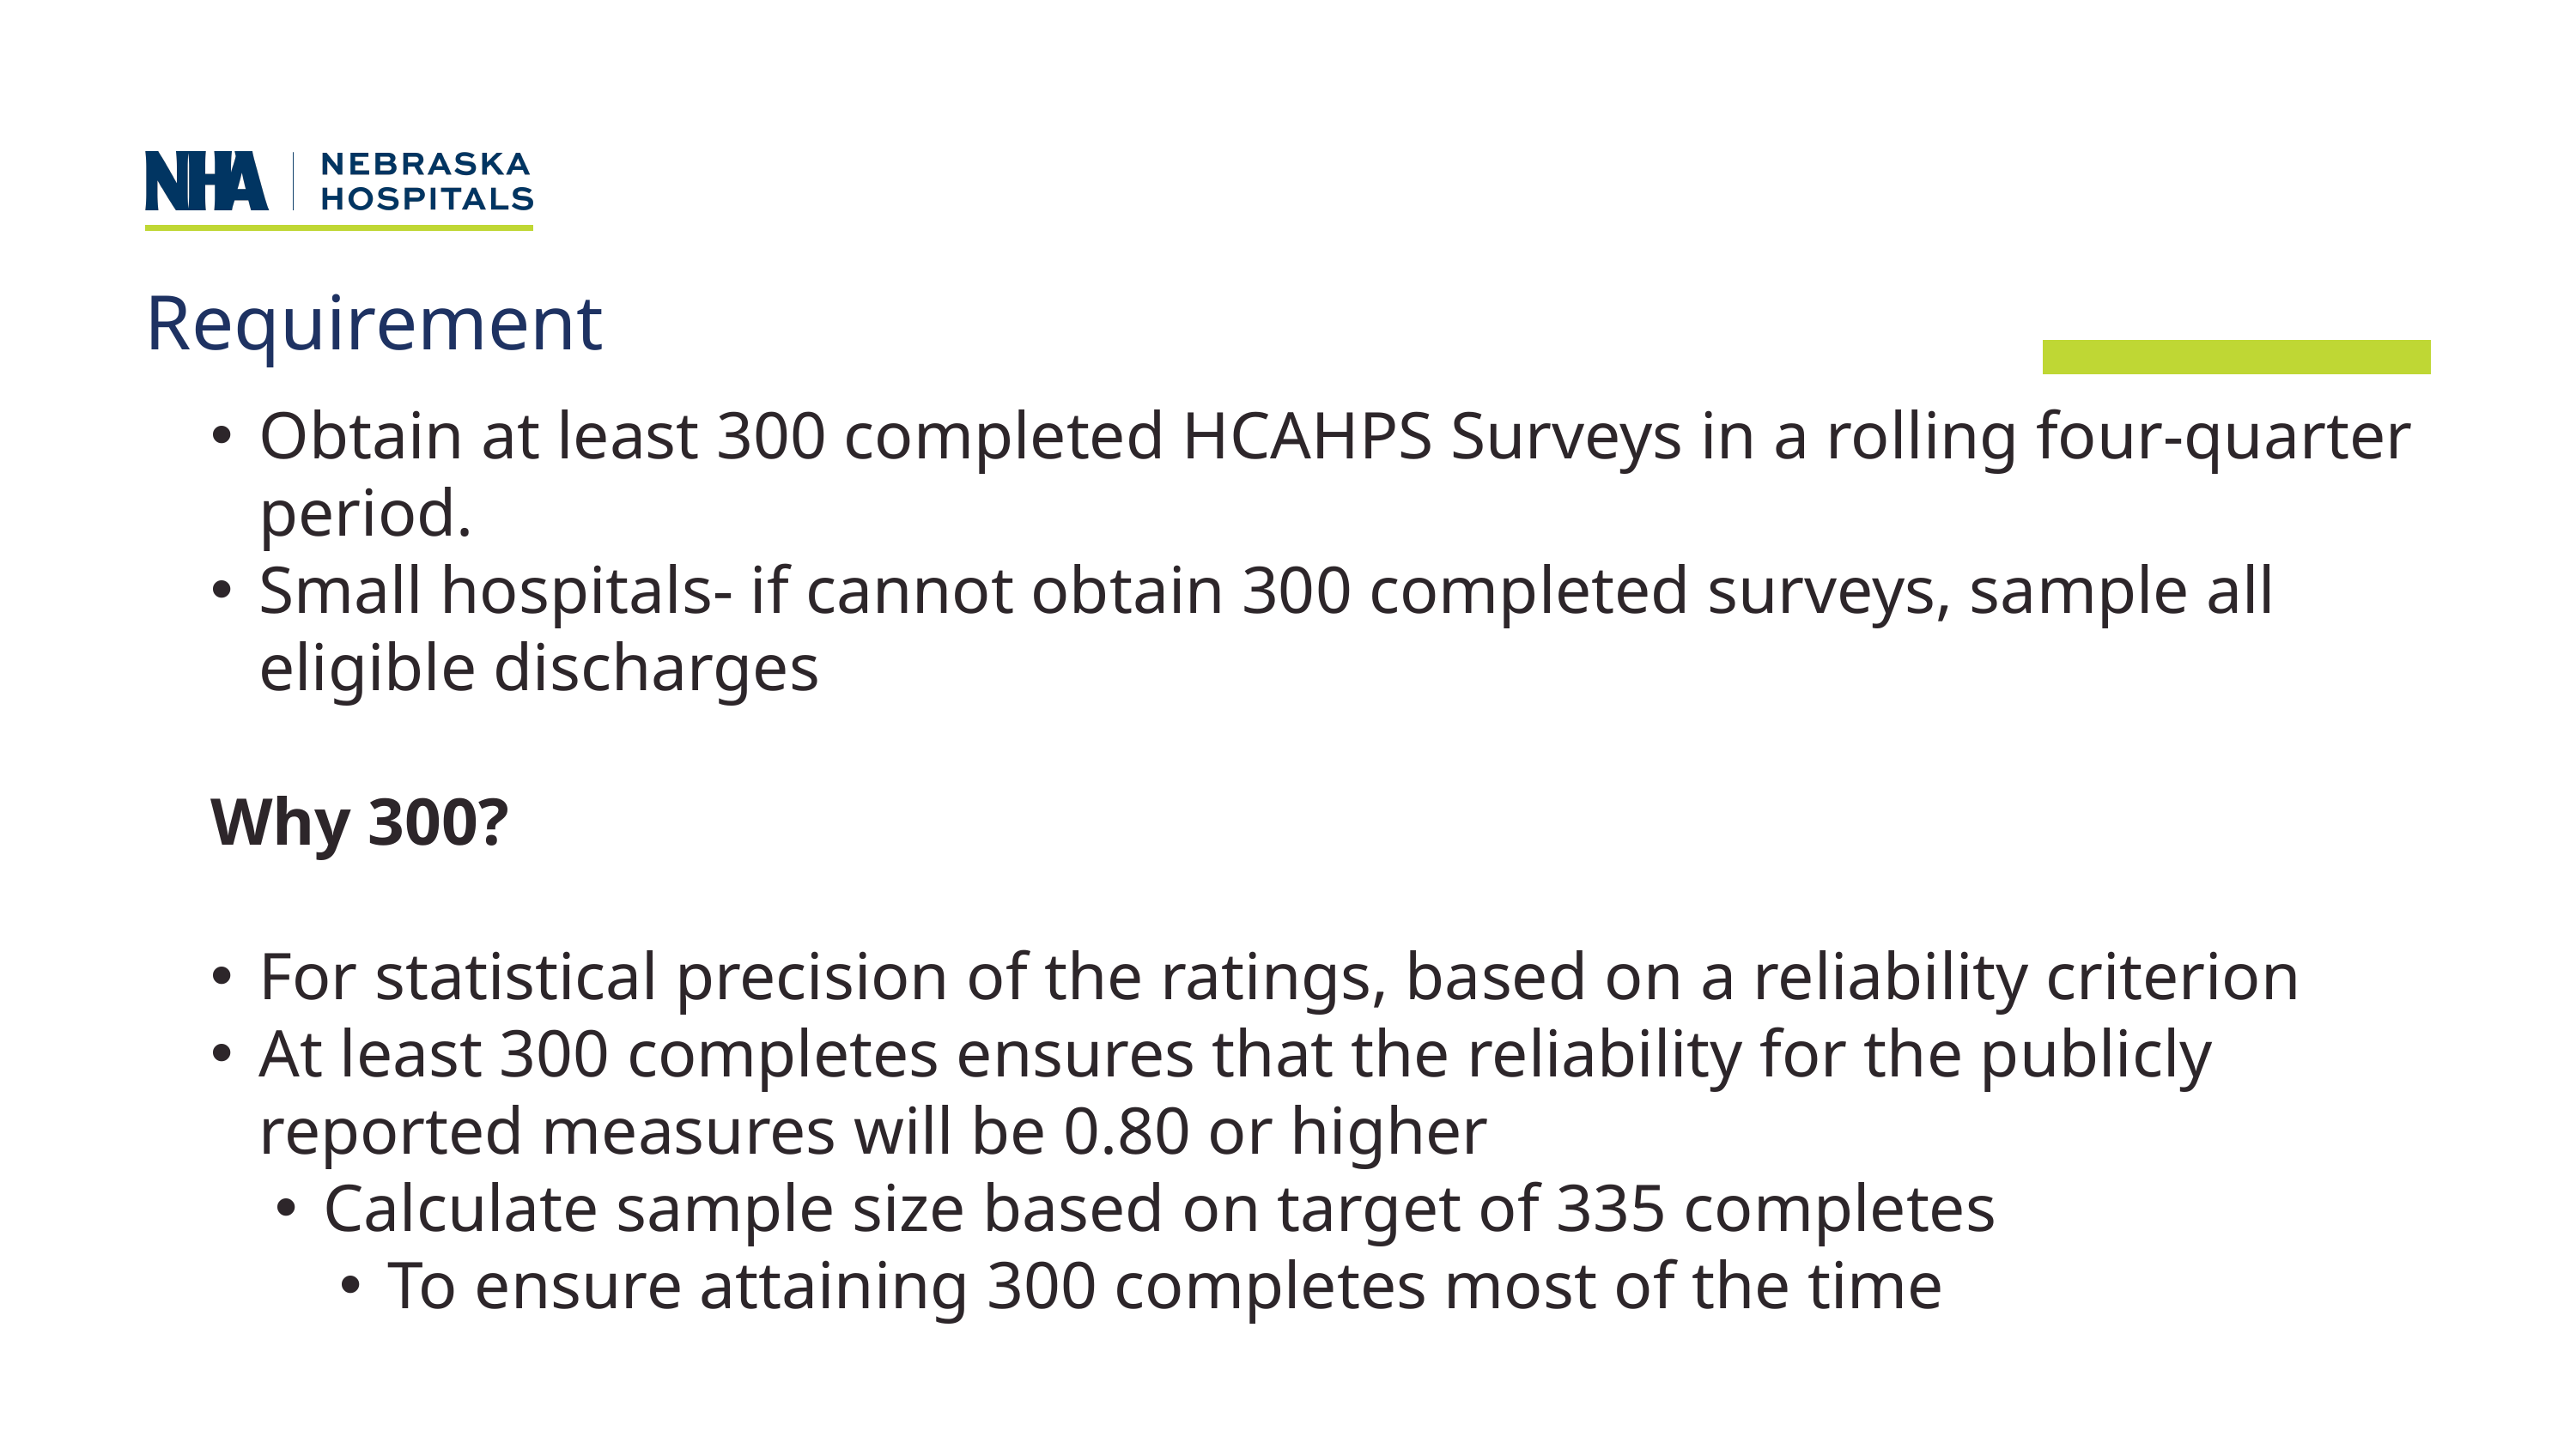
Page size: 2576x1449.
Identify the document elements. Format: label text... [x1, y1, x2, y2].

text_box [2042, 339, 2432, 375]
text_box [144, 224, 534, 232]
picture [144, 151, 534, 210]
text_box Requirement [144, 274, 2126, 365]
text_box Obtain at least 300 completed HCAHPS Surveys in a rolling four-quarter period. Small hospitals- if cannot obtain 300 completed surveys, sample all eligible discharges Why 300? For statistical precision of the ratings, based on a reliability criterion At least 300 completes ensures that the reliability for the publicly reported measures will be 0.80 or higher Calculate sample size based on target of 335 completes To ensure attaining 300 completes most of the time [210, 394, 2494, 1322]
